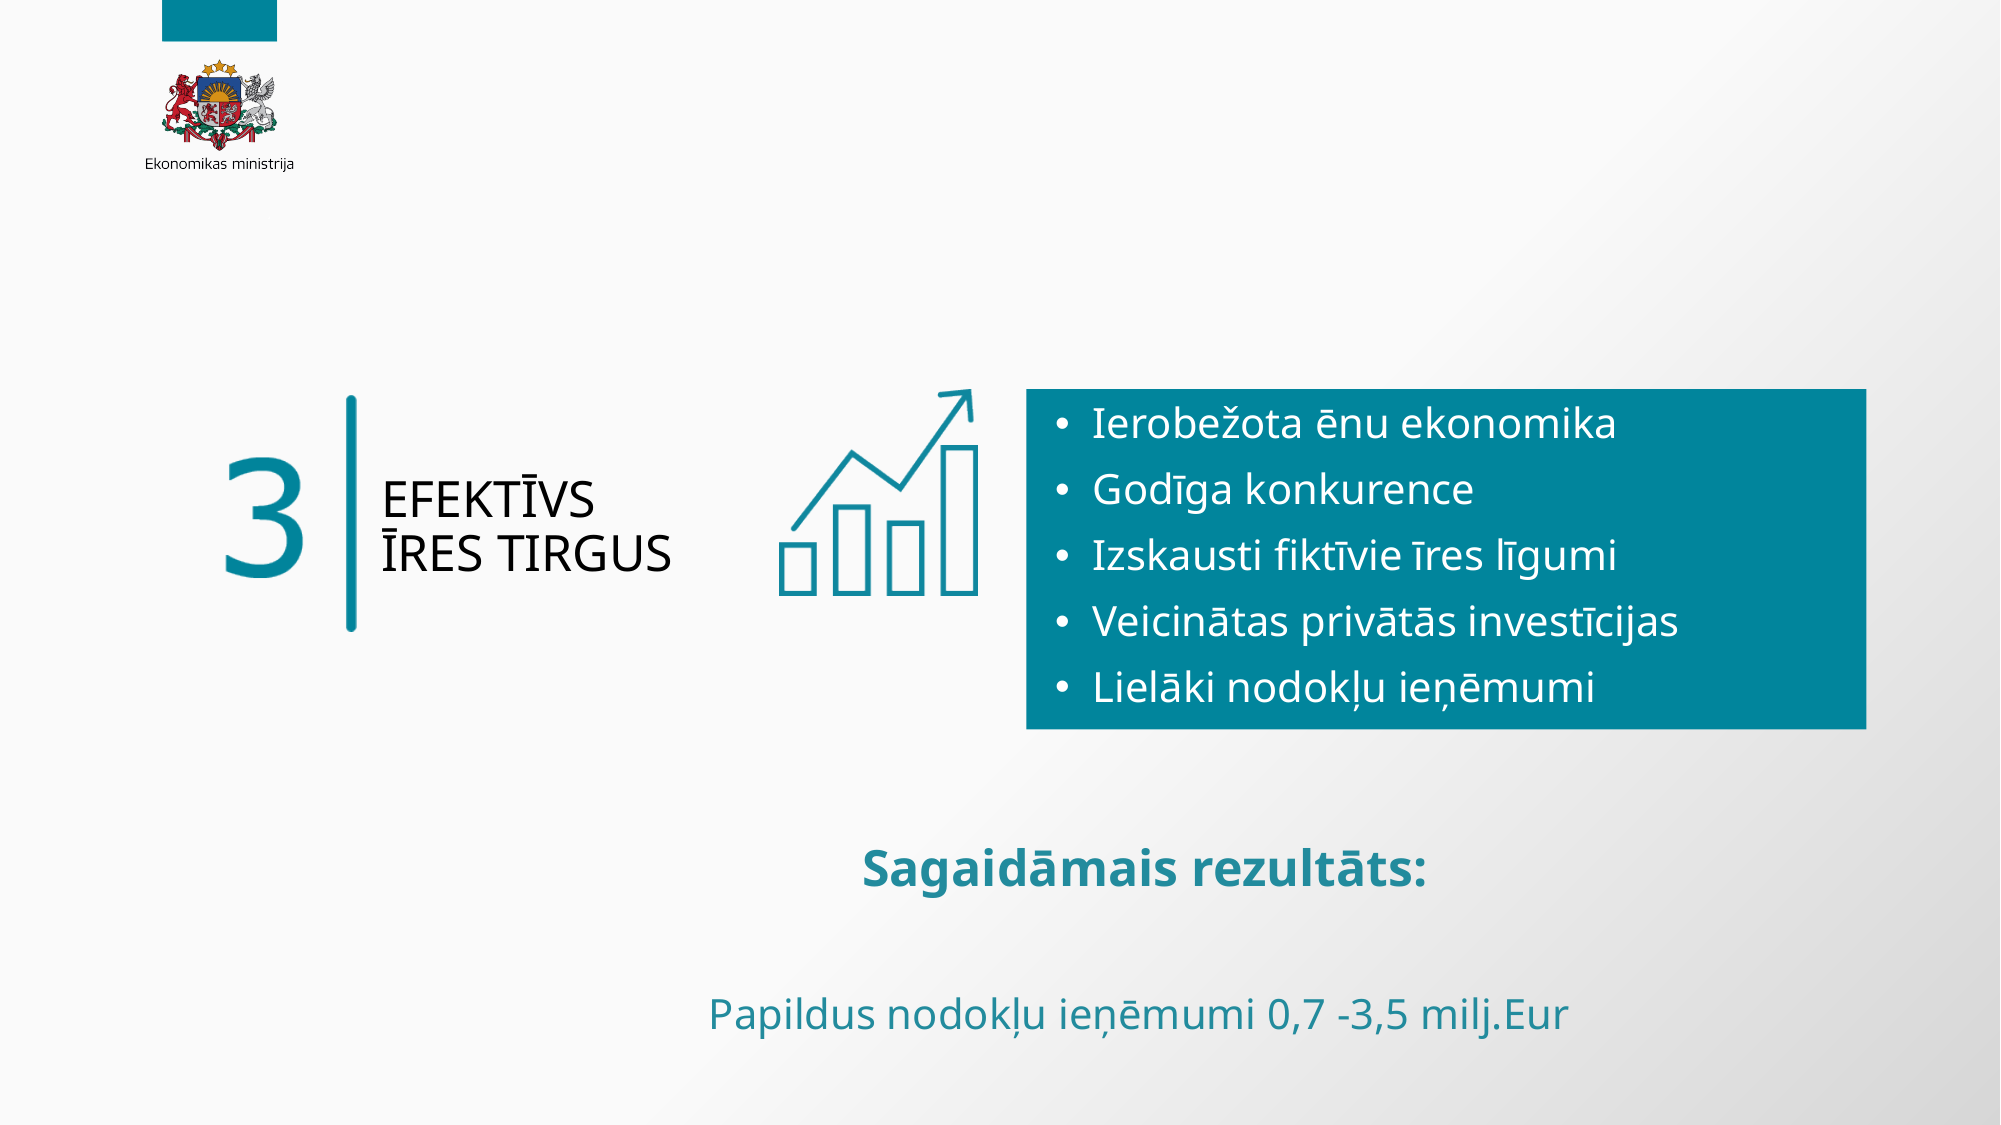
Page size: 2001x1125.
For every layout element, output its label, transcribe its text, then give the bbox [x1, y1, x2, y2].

text_box Sagaidāmais rezultāts: Papildus nodokļu ieņēmumi 0,7 -3,5 milj.Eur [360, 836, 1929, 1109]
title EFEKTĪVS ĪRES TIRGUS [366, 420, 930, 638]
picture [779, 389, 978, 596]
list Ierobežota ēnu ekonomika Godīga konkurence Izskausti fiktīvie īres līgumi Veicinātas privātās investīcijas Lielāki nodokļu ieņēmumi [1040, 395, 2000, 1110]
text_box [1025, 388, 1867, 730]
picture [212, 395, 357, 632]
picture [109, 0, 329, 220]
